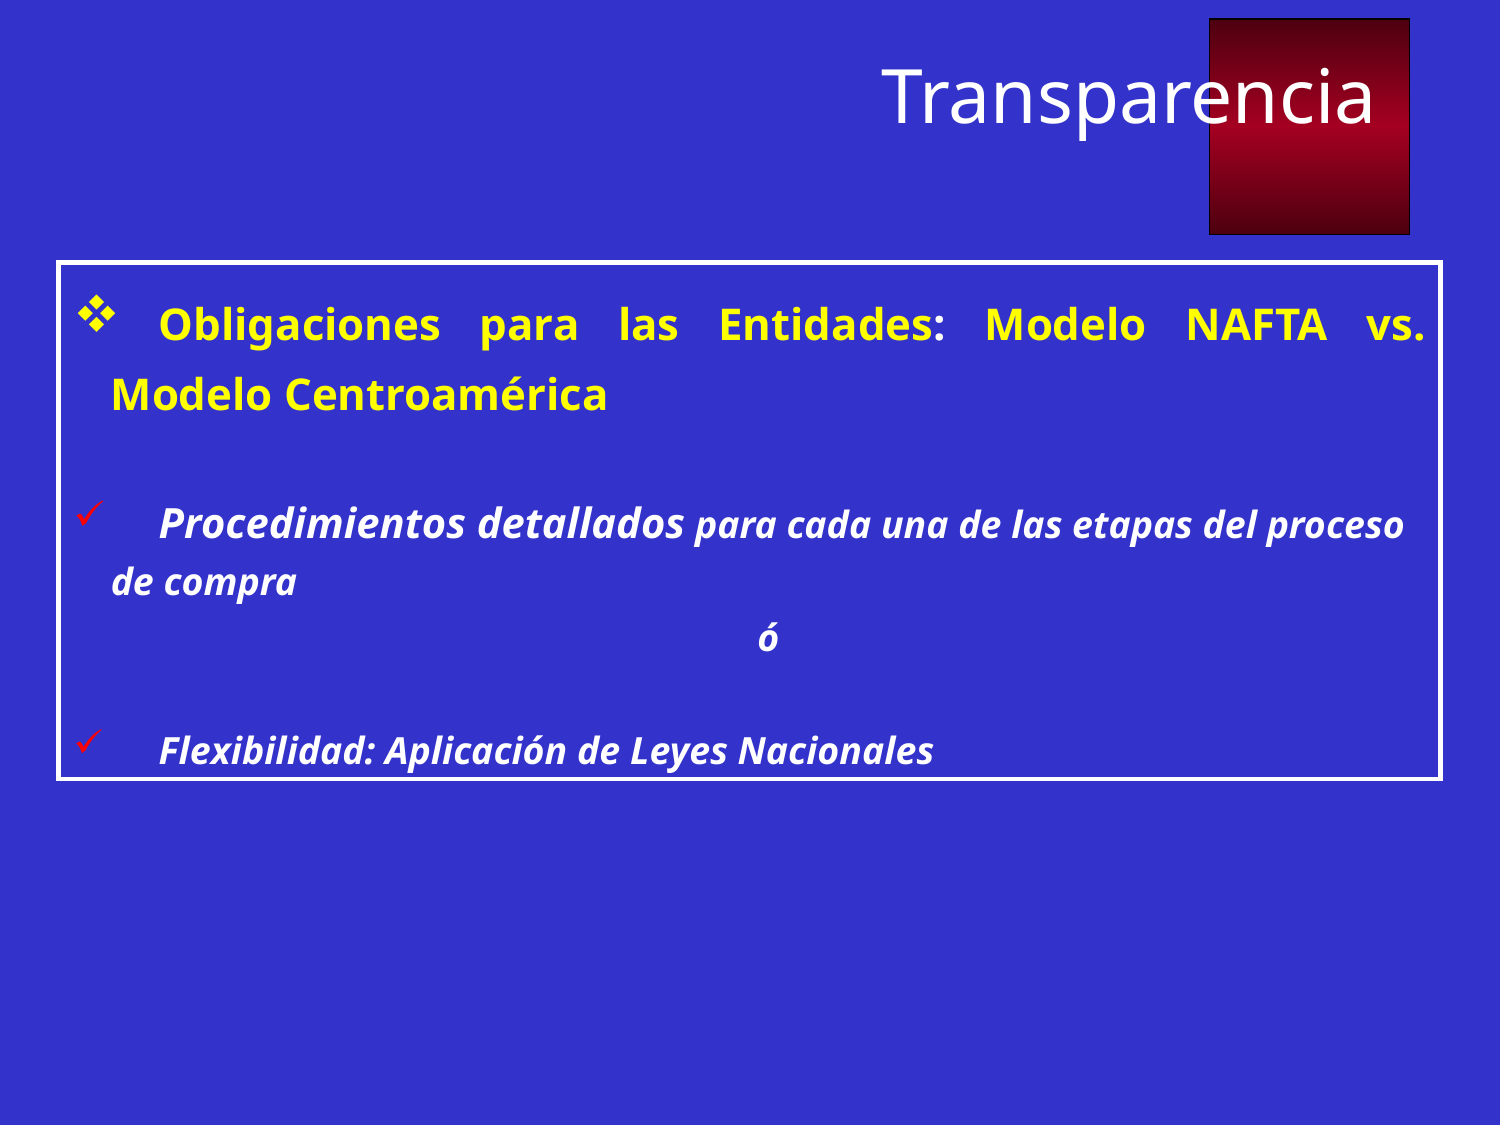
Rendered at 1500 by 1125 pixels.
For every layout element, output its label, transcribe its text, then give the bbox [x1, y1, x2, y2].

text_box [1209, 18, 1410, 41]
text_box Obligaciones para las Entidades: Modelo NAFTA vs. Modelo Centroamérica Procedimientos detallados para cada una de las etapas del proceso de compra ó Flexibilidad: Aplicación de Leyes Nacionales [58, 262, 1441, 779]
text_box Transparencia [537, 41, 1411, 147]
text_box [1209, 147, 1410, 235]
